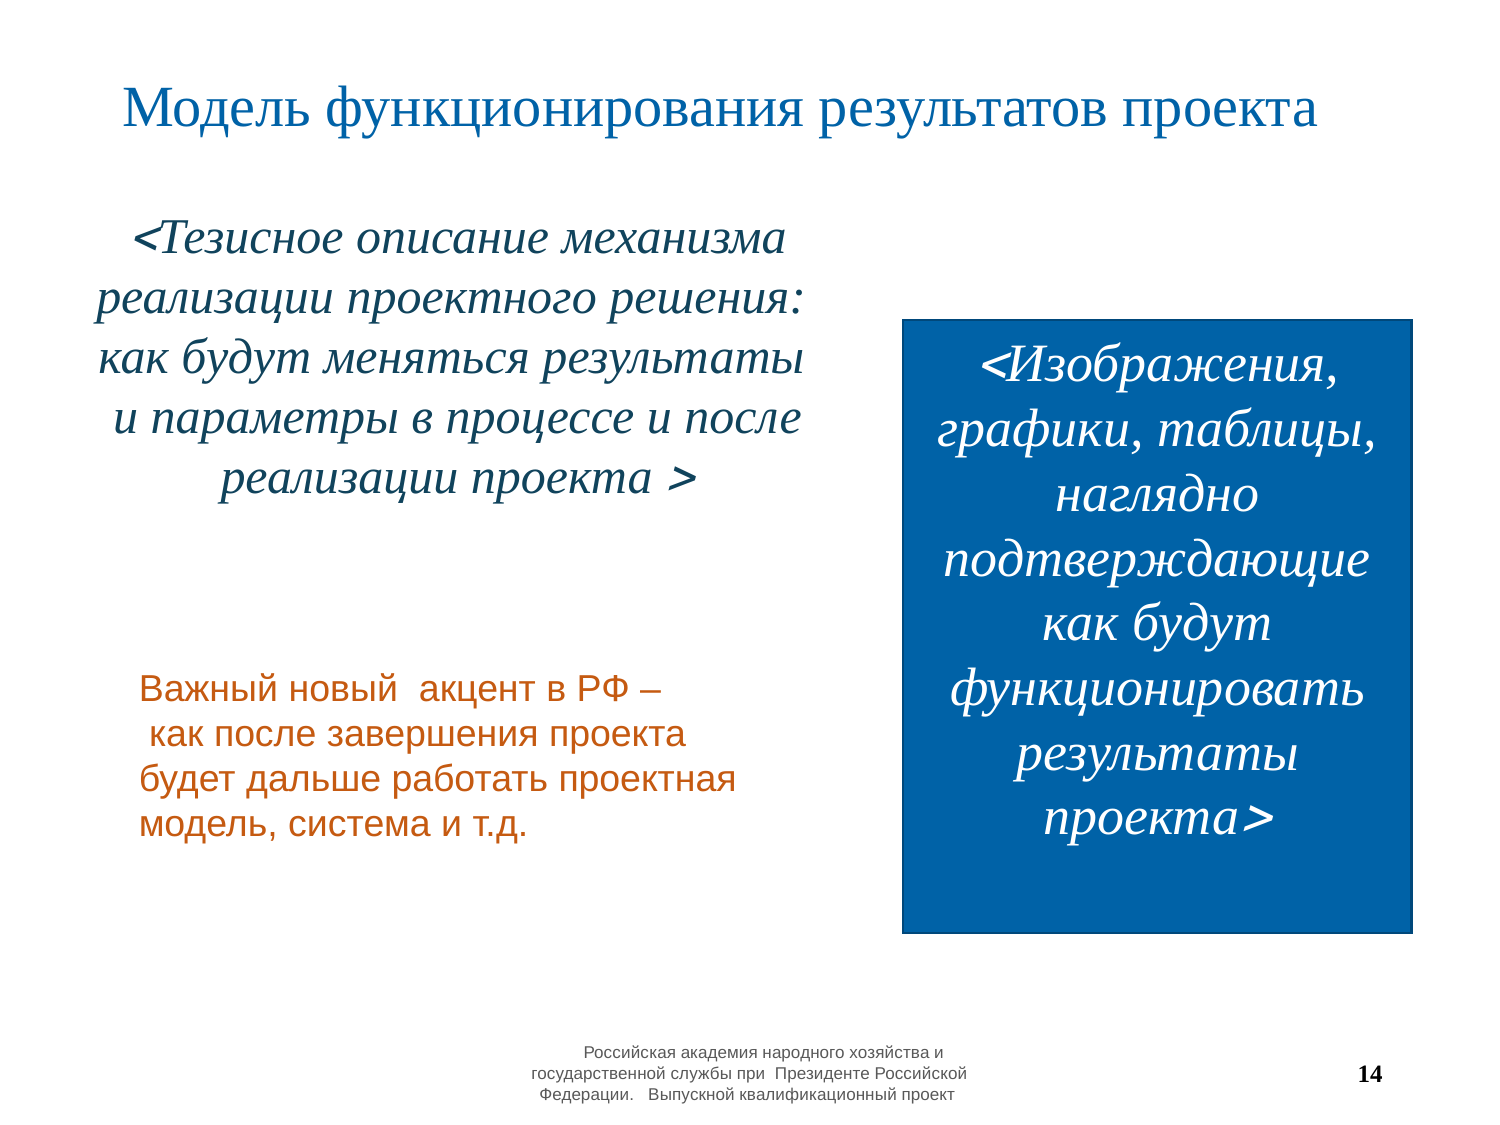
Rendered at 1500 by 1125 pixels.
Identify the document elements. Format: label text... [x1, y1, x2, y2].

text_box Важный новый акцент в РФ – как после завершения проекта будет дальше работать проектная модель, система и т.д. [123, 656, 774, 852]
footer Российская академия народного хозяйства и государственной службы при Президенте Российской Федерации. Выпускной квалификационный проект [496, 1042, 1004, 1103]
text_box Изображения, графики, таблицы, наглядно подтверждающие как будут функционировать результаты проекта [903, 320, 1412, 934]
text_box Модель функционирования результатов проекта [61, 66, 1439, 147]
slide_number 14 [1060, 1042, 1398, 1103]
text_box Тезисное описание механизма реализации проектного решения: как будут меняться результаты и параметры в процессе и после реализации проекта  [17, 196, 898, 511]
